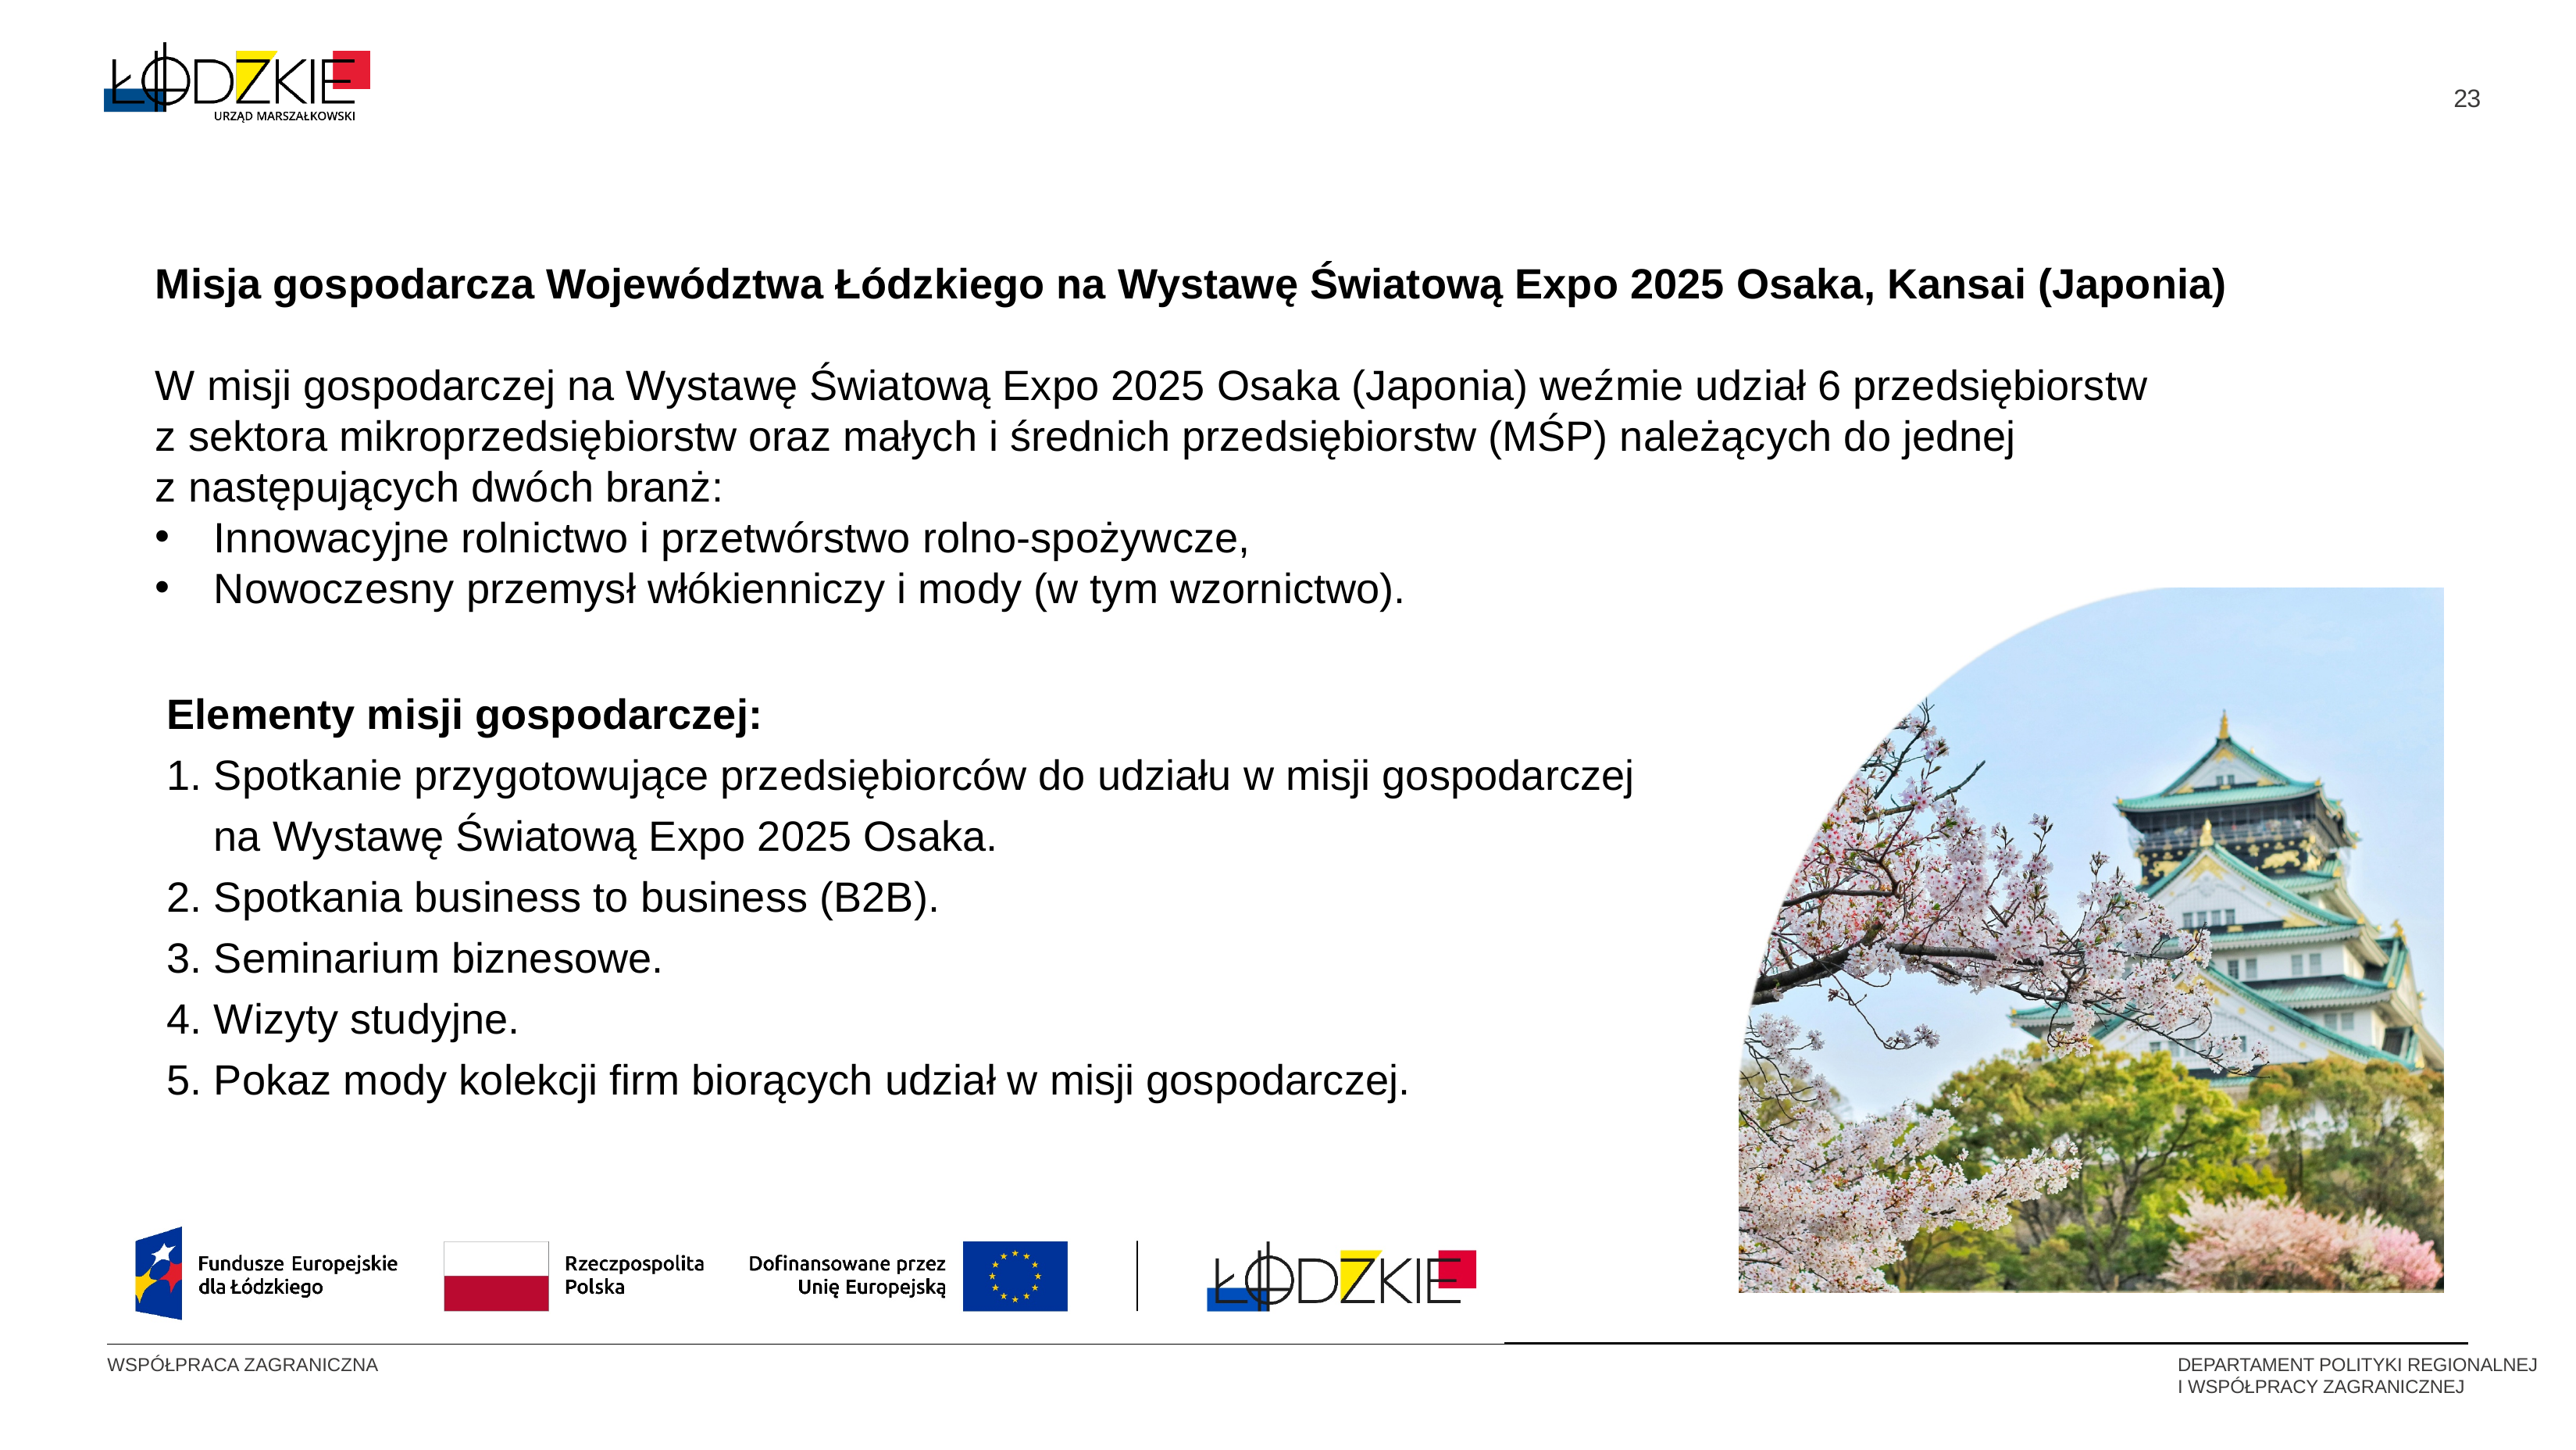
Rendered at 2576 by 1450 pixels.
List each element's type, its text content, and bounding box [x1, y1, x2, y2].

picture [107, 1202, 1504, 1344]
slide_number WSPÓŁPRACA ZAGRANICZNA [105, 1349, 482, 1450]
picture [104, 42, 370, 123]
text_box 23 [2452, 80, 2518, 112]
text_box Elementy misji gospodarczej: 1. Spotkanie przygotowujące przedsiębiorców do udziału w misji gospodarczej na Wystawę Światową Expo 2025 Osaka. 2. Spotkania business to business (B2B). 3. Seminarium biznesowe. 4. Wizyty studyjne. 5. Pokaz mody kolekcji firm biorących udział w misji gospodarczej. [155, 681, 1735, 1109]
text_box Misja gospodarcza Województwa Łódzkiego na Wystawę Światową Expo 2025 Osaka, Kansai (Japonia) W misji gospodarczej na Wystawę Światową Expo 2025 Osaka (Japonia) weźmie udział 6 przedsiębiorstw z sektora mikroprzedsiębiorstw oraz małych i średnich przedsiębiorstw (MŚP) należących do jednej z następujących dwóch branż: Innowacyjne rolnictwo i przetwórstwo rolno-spożywcze, Nowoczesny przemysł włókienniczy i mody (w tym wzornictwo). [155, 252, 2235, 663]
picture [1739, 588, 2444, 1293]
footer DEPARTAMENT POLITYKI REGIONALNEJ I WSPÓŁPRACY ZAGRANICZNEJ [2176, 1349, 2553, 1450]
